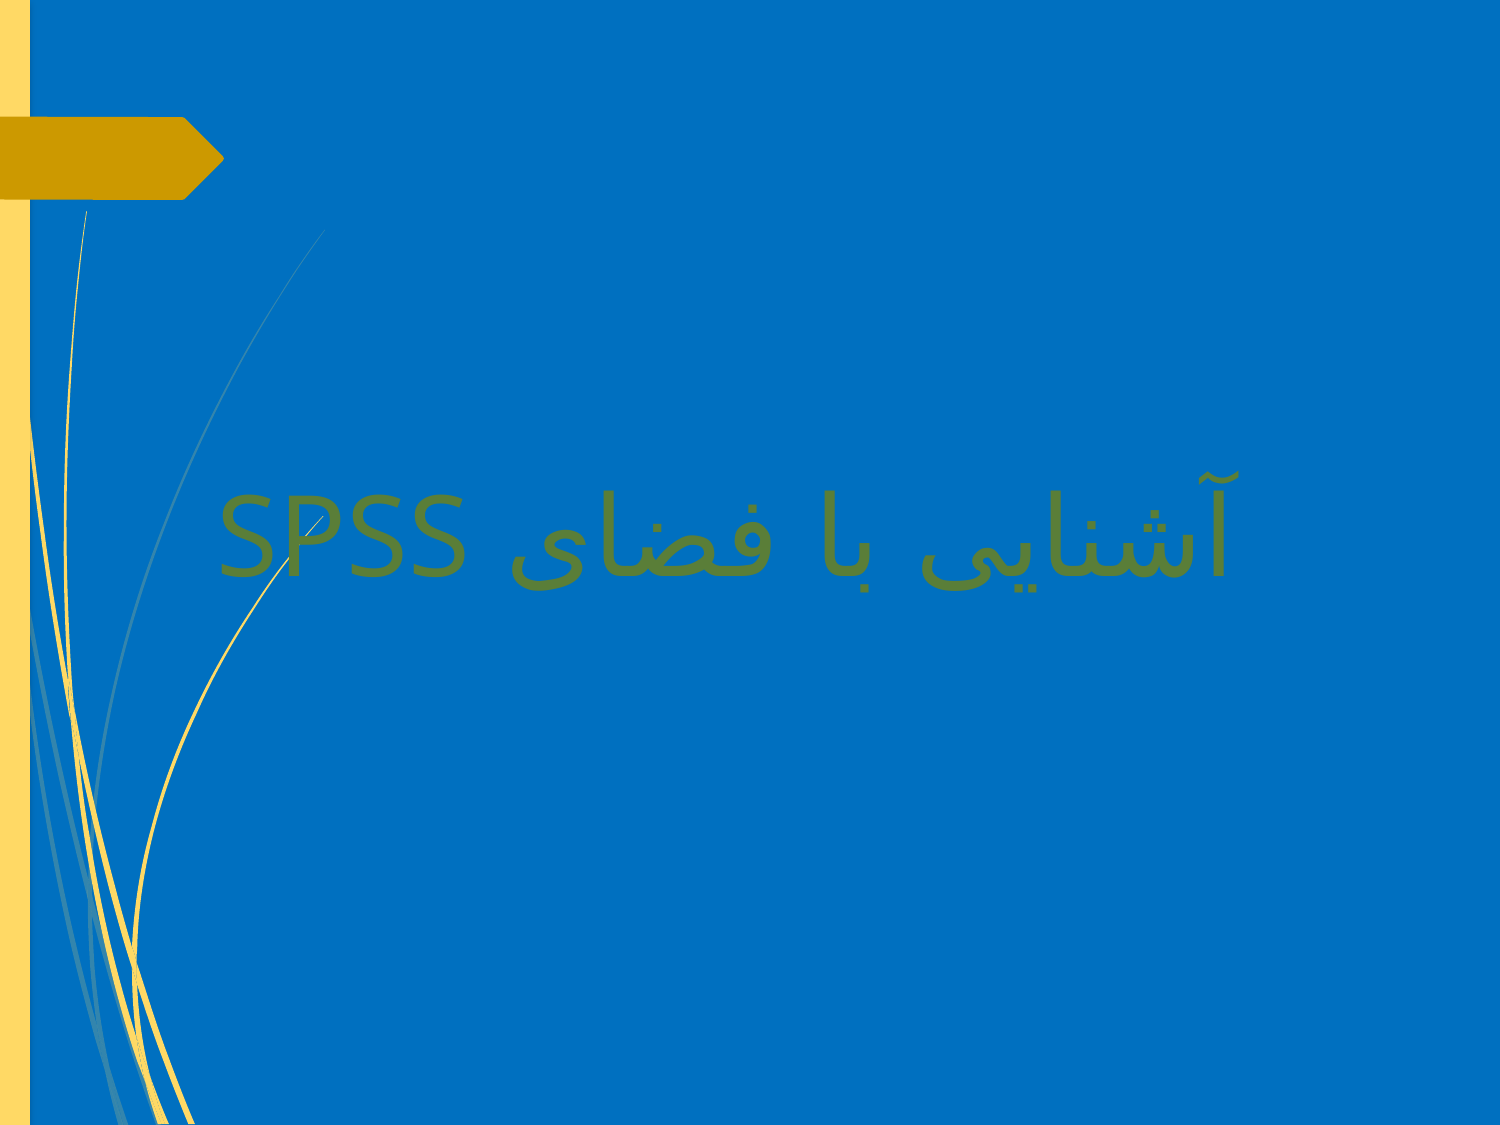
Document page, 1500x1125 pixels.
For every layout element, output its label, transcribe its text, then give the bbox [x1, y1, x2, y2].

text_box آشنایی با فضای SPSS [201, 456, 1250, 607]
